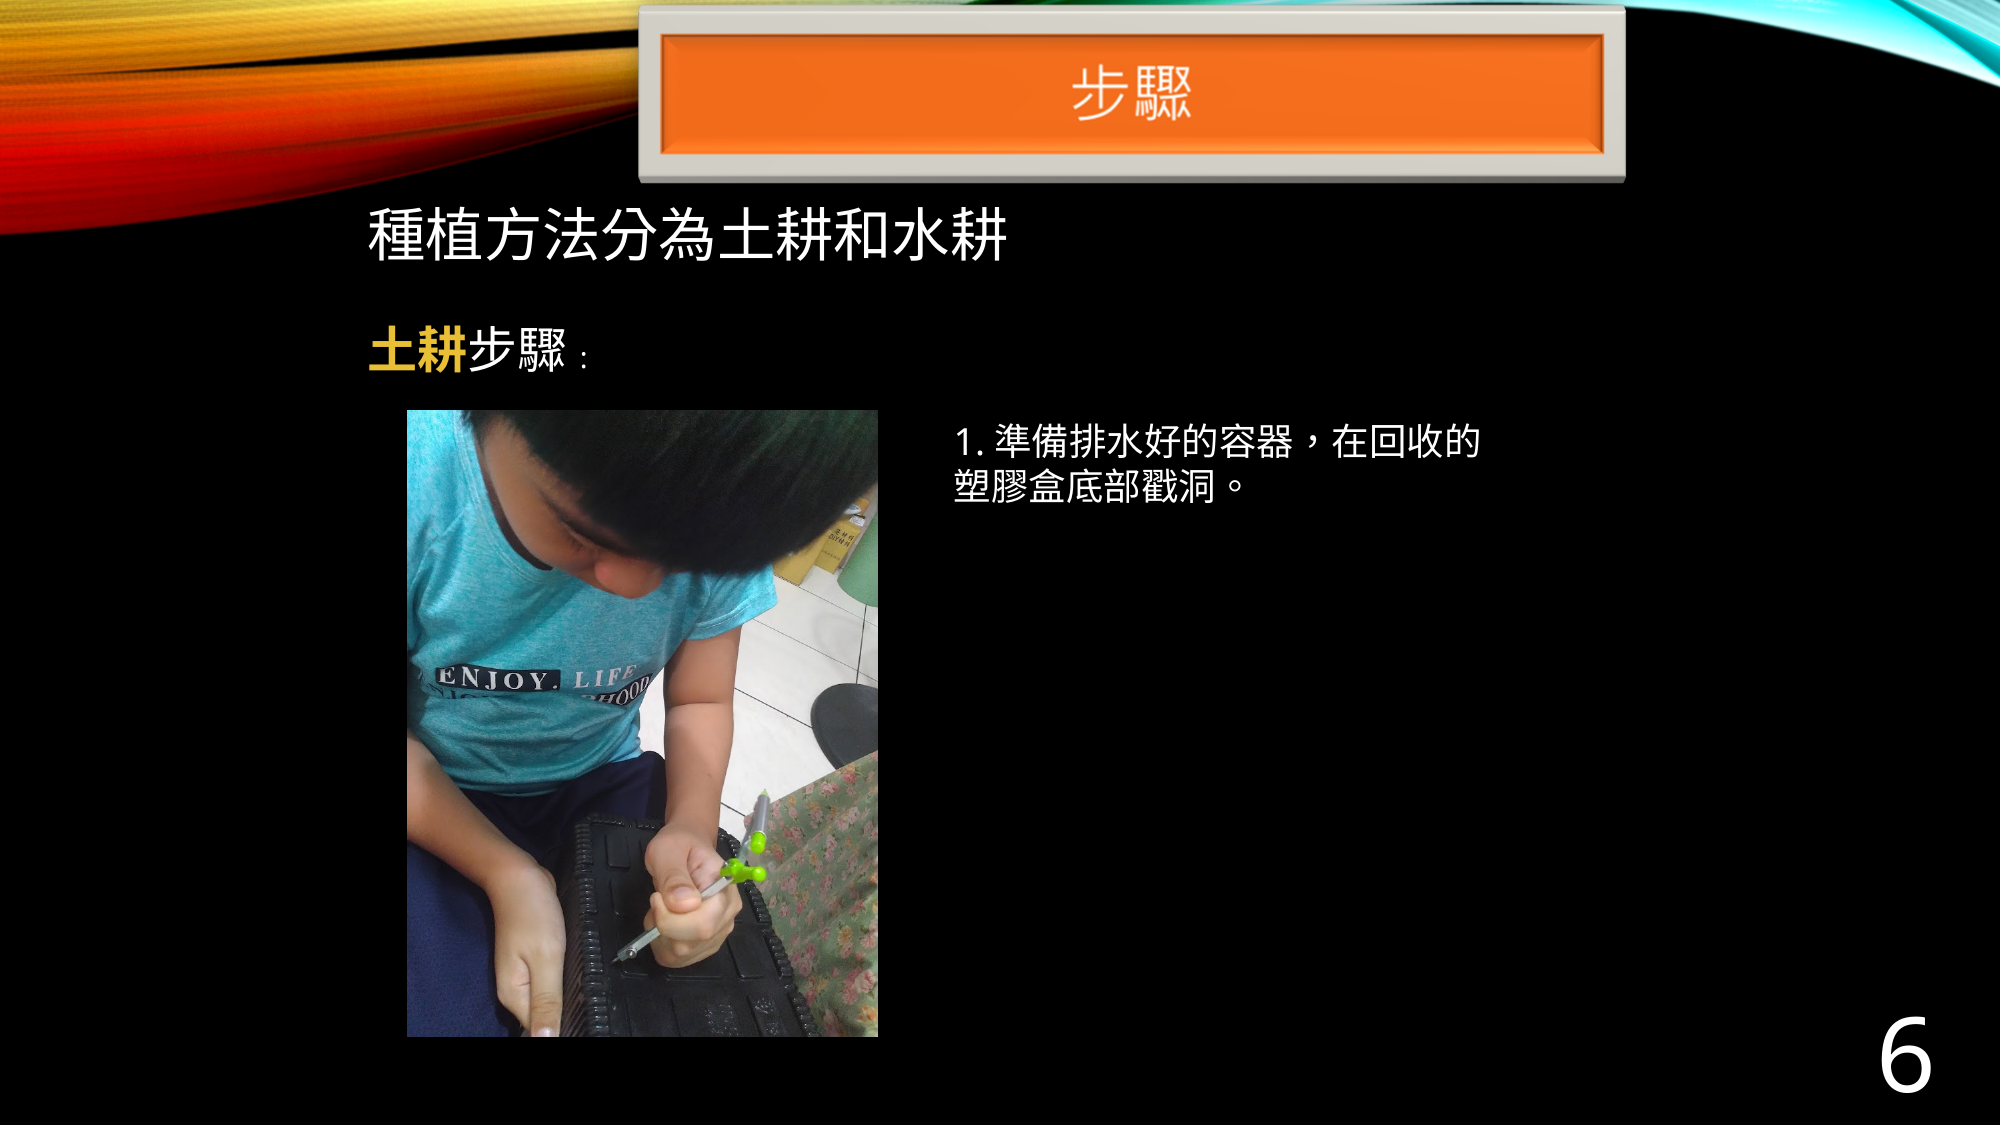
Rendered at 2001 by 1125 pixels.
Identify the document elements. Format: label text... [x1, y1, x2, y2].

text_box 種植方法分為土耕和水耕 土耕步驟: [353, 190, 1343, 456]
text_box 1.準備排水好的容器，在回收的塑膠盒底部戳洞。 [938, 410, 1503, 515]
text_box 6 [1861, 981, 1935, 1121]
picture [407, 409, 878, 1037]
picture [0, 0, 2000, 237]
